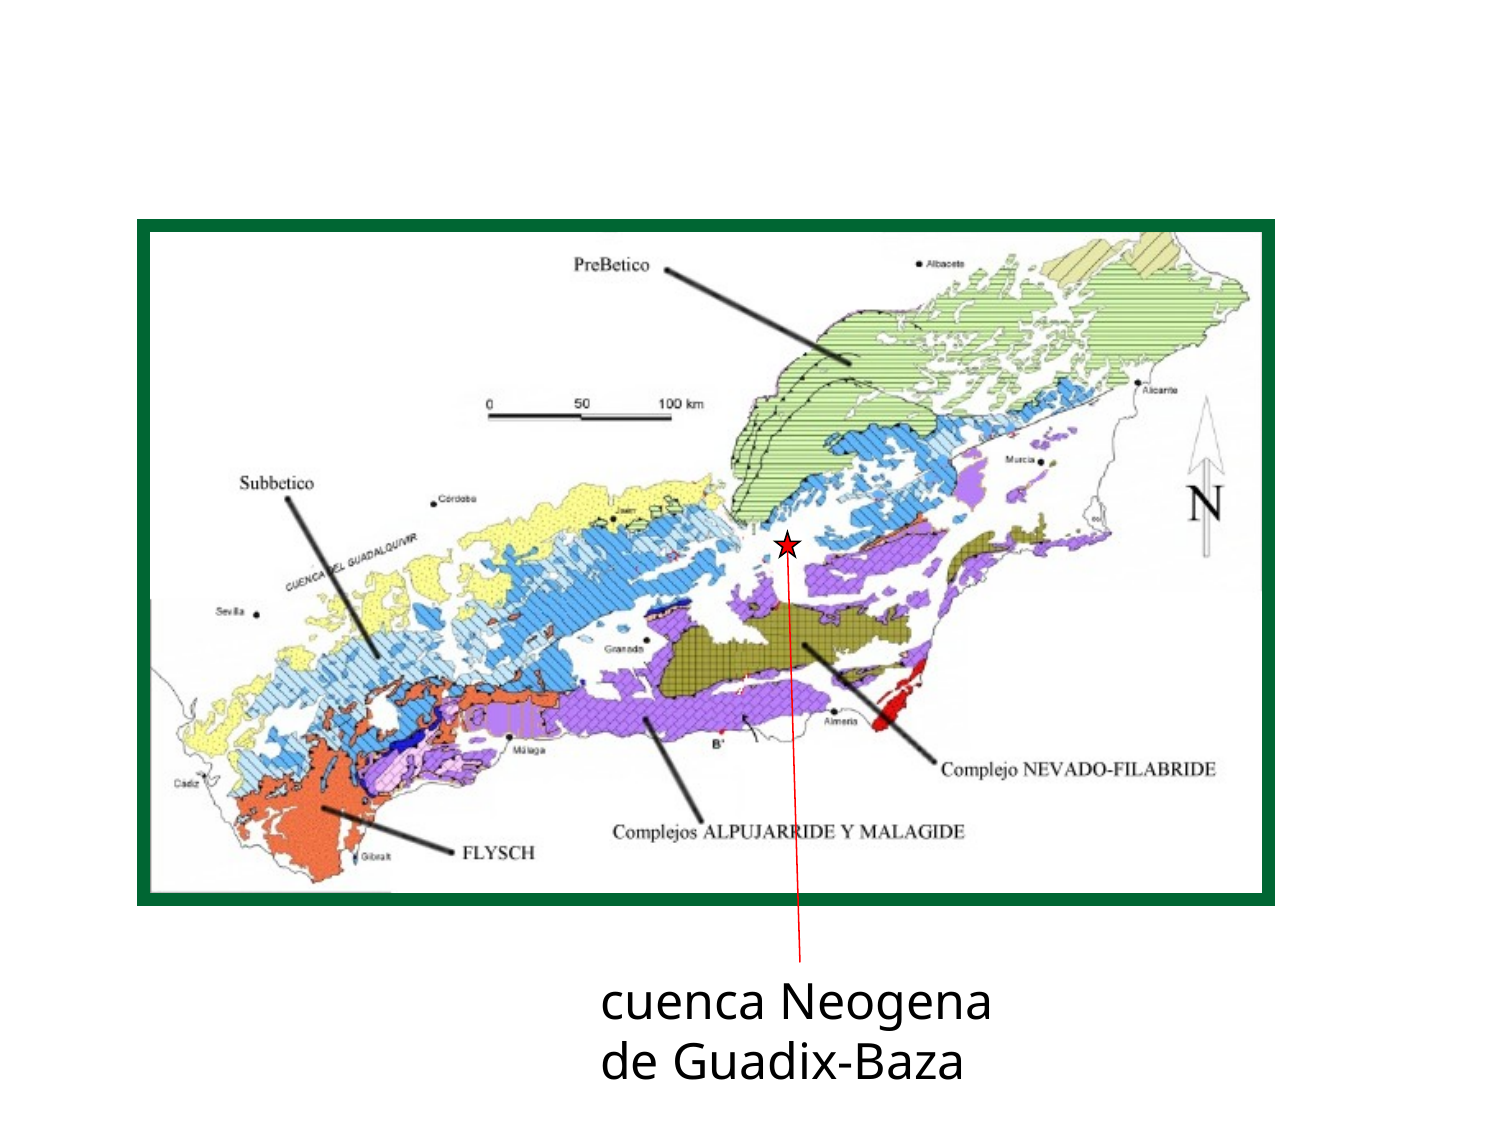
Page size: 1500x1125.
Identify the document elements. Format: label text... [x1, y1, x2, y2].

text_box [149, 231, 1263, 894]
text_box cuenca Neogena de Guadix-Baza [585, 962, 1009, 1098]
